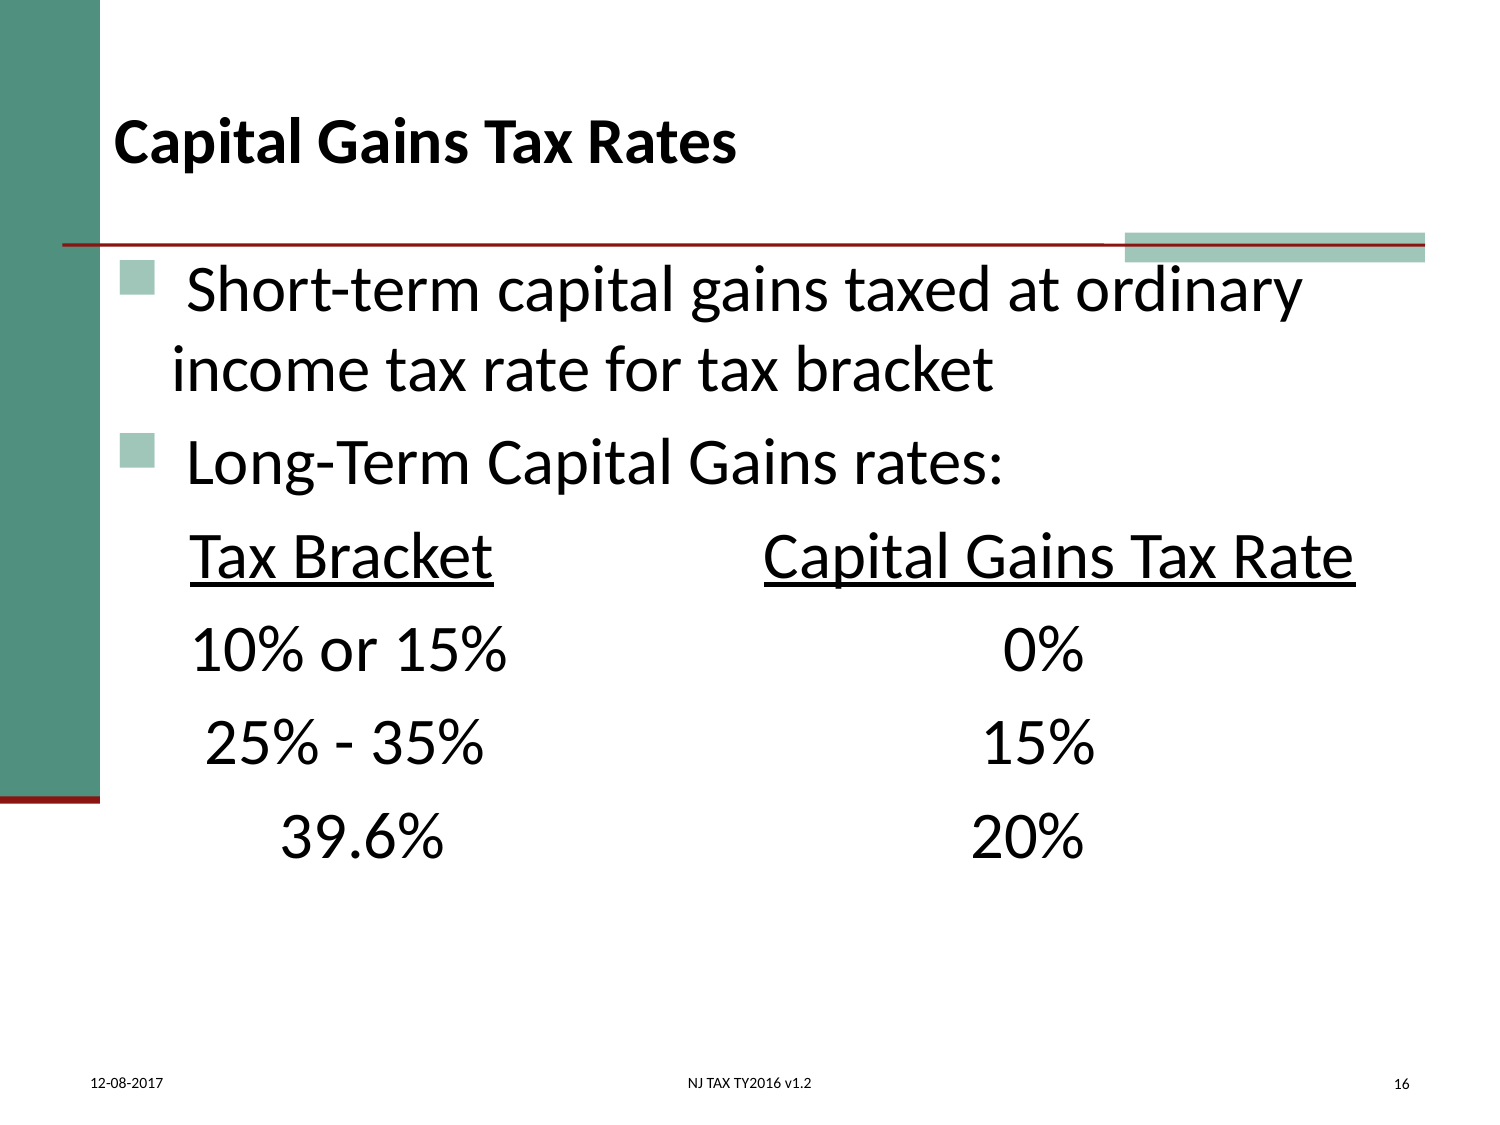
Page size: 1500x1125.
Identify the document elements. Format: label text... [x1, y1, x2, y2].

slide_number 16 [1112, 1049, 1426, 1101]
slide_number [74, 1049, 401, 1100]
title Capital Gains Tax Rates [99, 12, 1457, 263]
footer NJ TAX TY2016 v1.2 [496, 1050, 1004, 1100]
text_box Short-term capital gains taxed at ordinary income tax rate for tax bracket Long-Term Capital Gains rates: Tax Bracket Capital Gains Tax Rate 10% or 15% 0% 25% - 35% 15% 39.6% 20% [99, 237, 1400, 1038]
